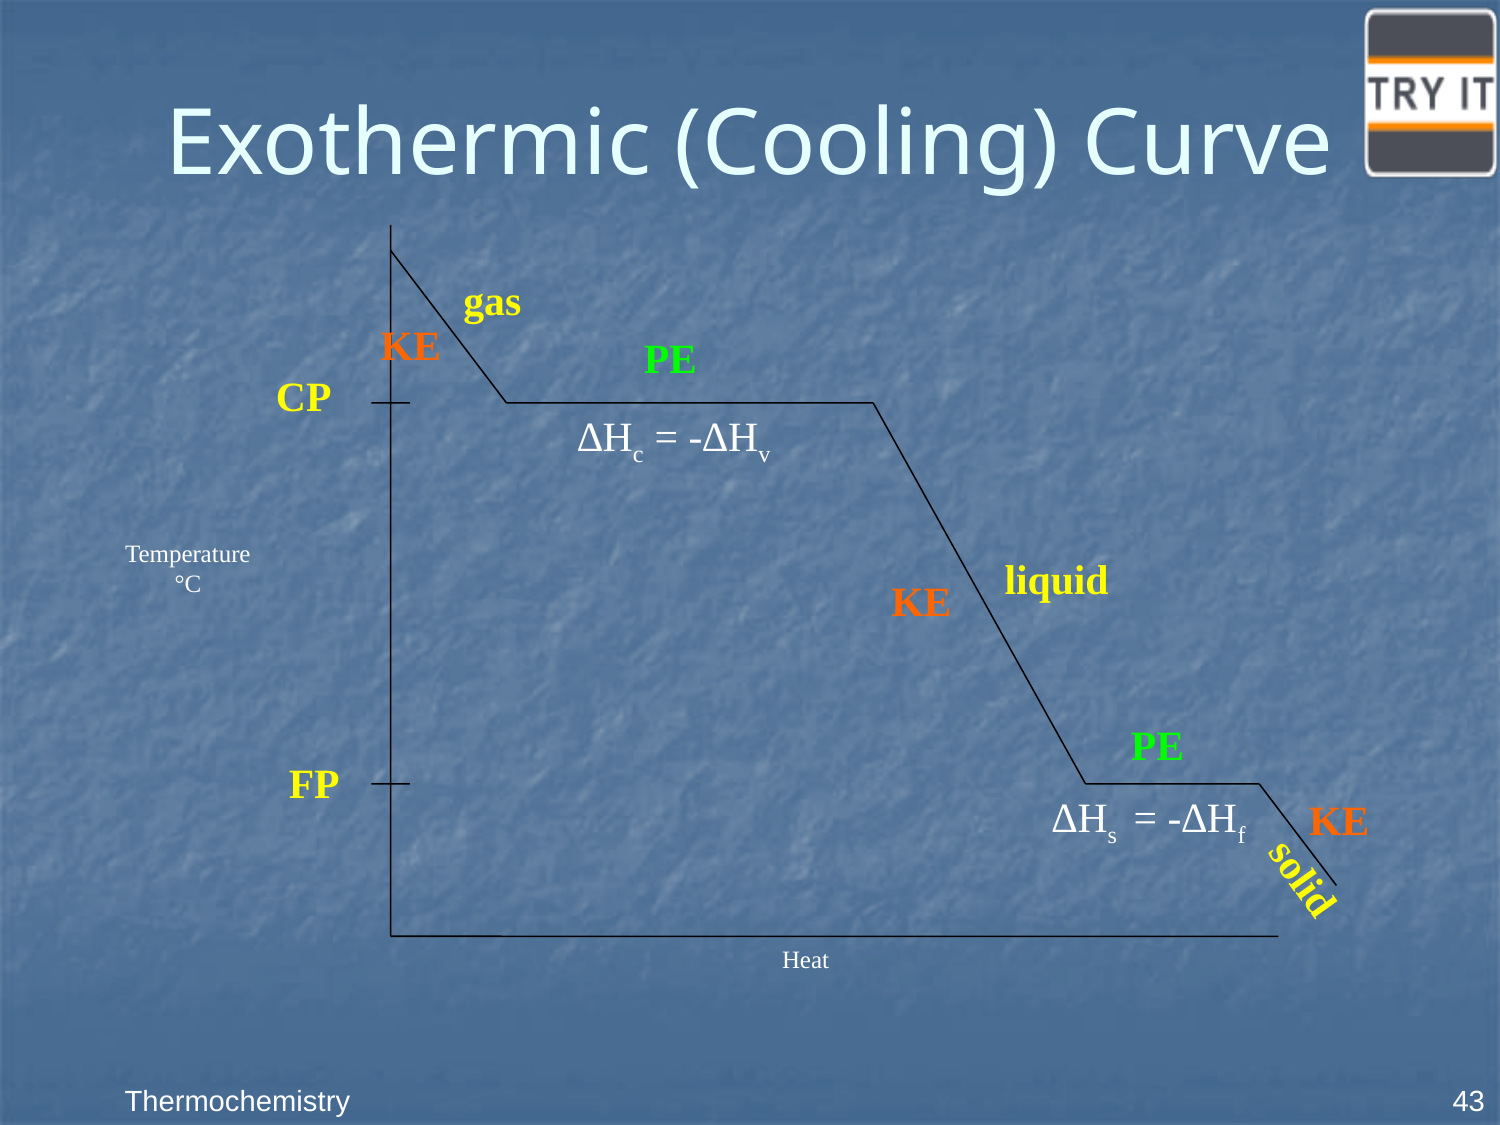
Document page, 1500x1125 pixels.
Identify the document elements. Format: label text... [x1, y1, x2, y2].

footer Thermochemistry [0, 1074, 476, 1125]
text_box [62, 224, 1388, 1013]
slide_number 43 [1149, 1062, 1500, 1125]
title Exothermic (Cooling) Curve [74, 62, 1426, 213]
picture [1362, 5, 1500, 181]
